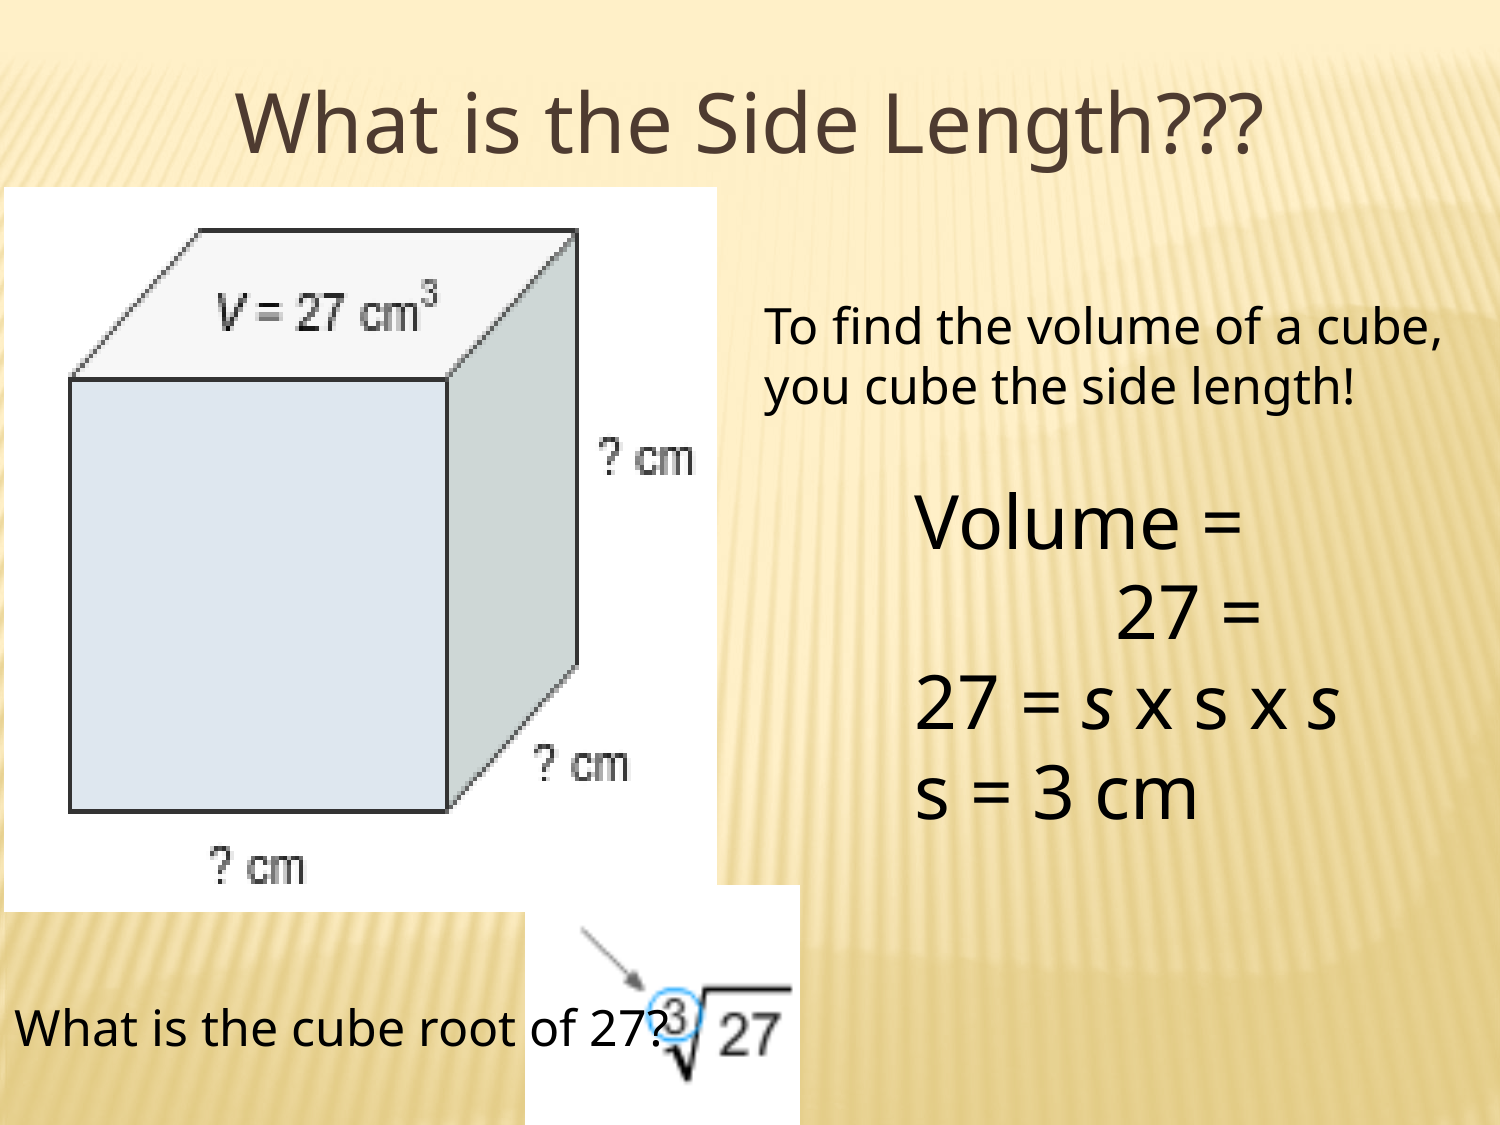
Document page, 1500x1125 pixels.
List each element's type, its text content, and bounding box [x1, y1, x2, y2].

text_box What is the Side Length??? [74, 62, 1425, 250]
picture [3, 187, 801, 1125]
text_box What is the cube root of 27? [0, 988, 514, 1124]
